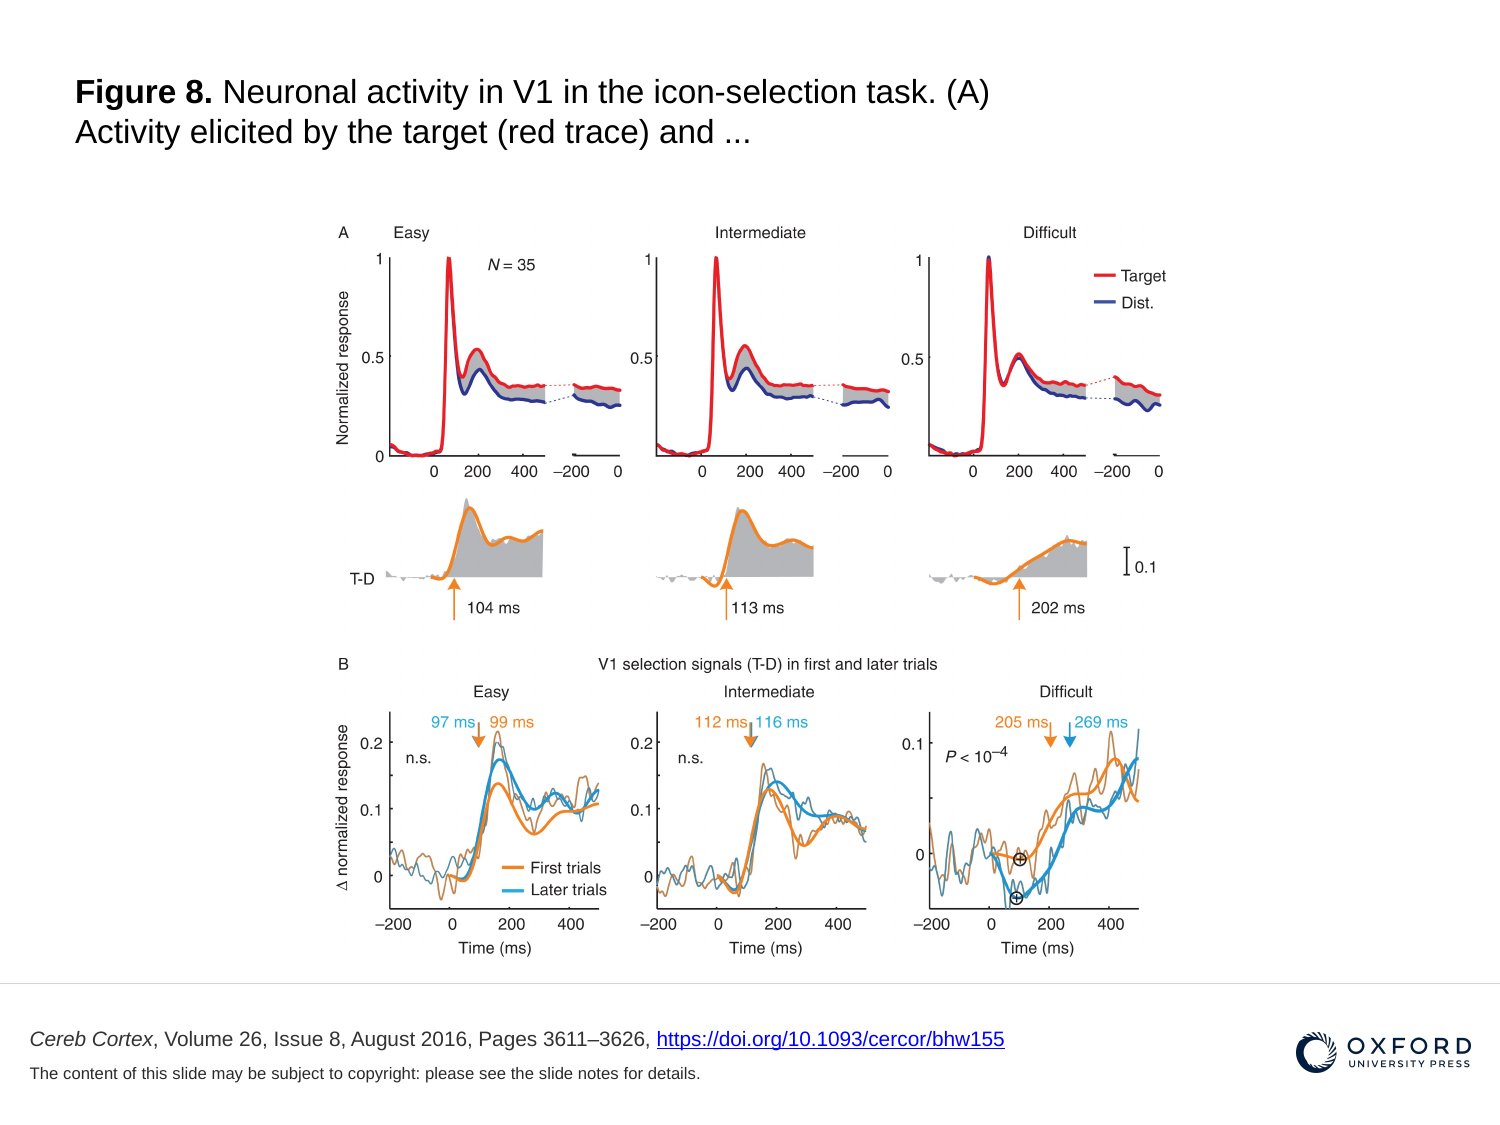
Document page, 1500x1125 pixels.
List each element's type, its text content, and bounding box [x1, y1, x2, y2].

footer Cereb Cortex, Volume 26, Issue 8, August 2016, Pages 3611–3626, https://doi.org/10.1093/cercor/bhw155 The content of this slide may be subject to copyright: please see the slide notes for details. [0, 983, 1260, 1125]
title Figure 8. Neuronal activity in V1 in the icon-selection task. (A) Activity elicited by the target (red trace) and ... [75, 69, 1078, 171]
picture [1296, 1032, 1471, 1073]
picture [333, 224, 1167, 957]
